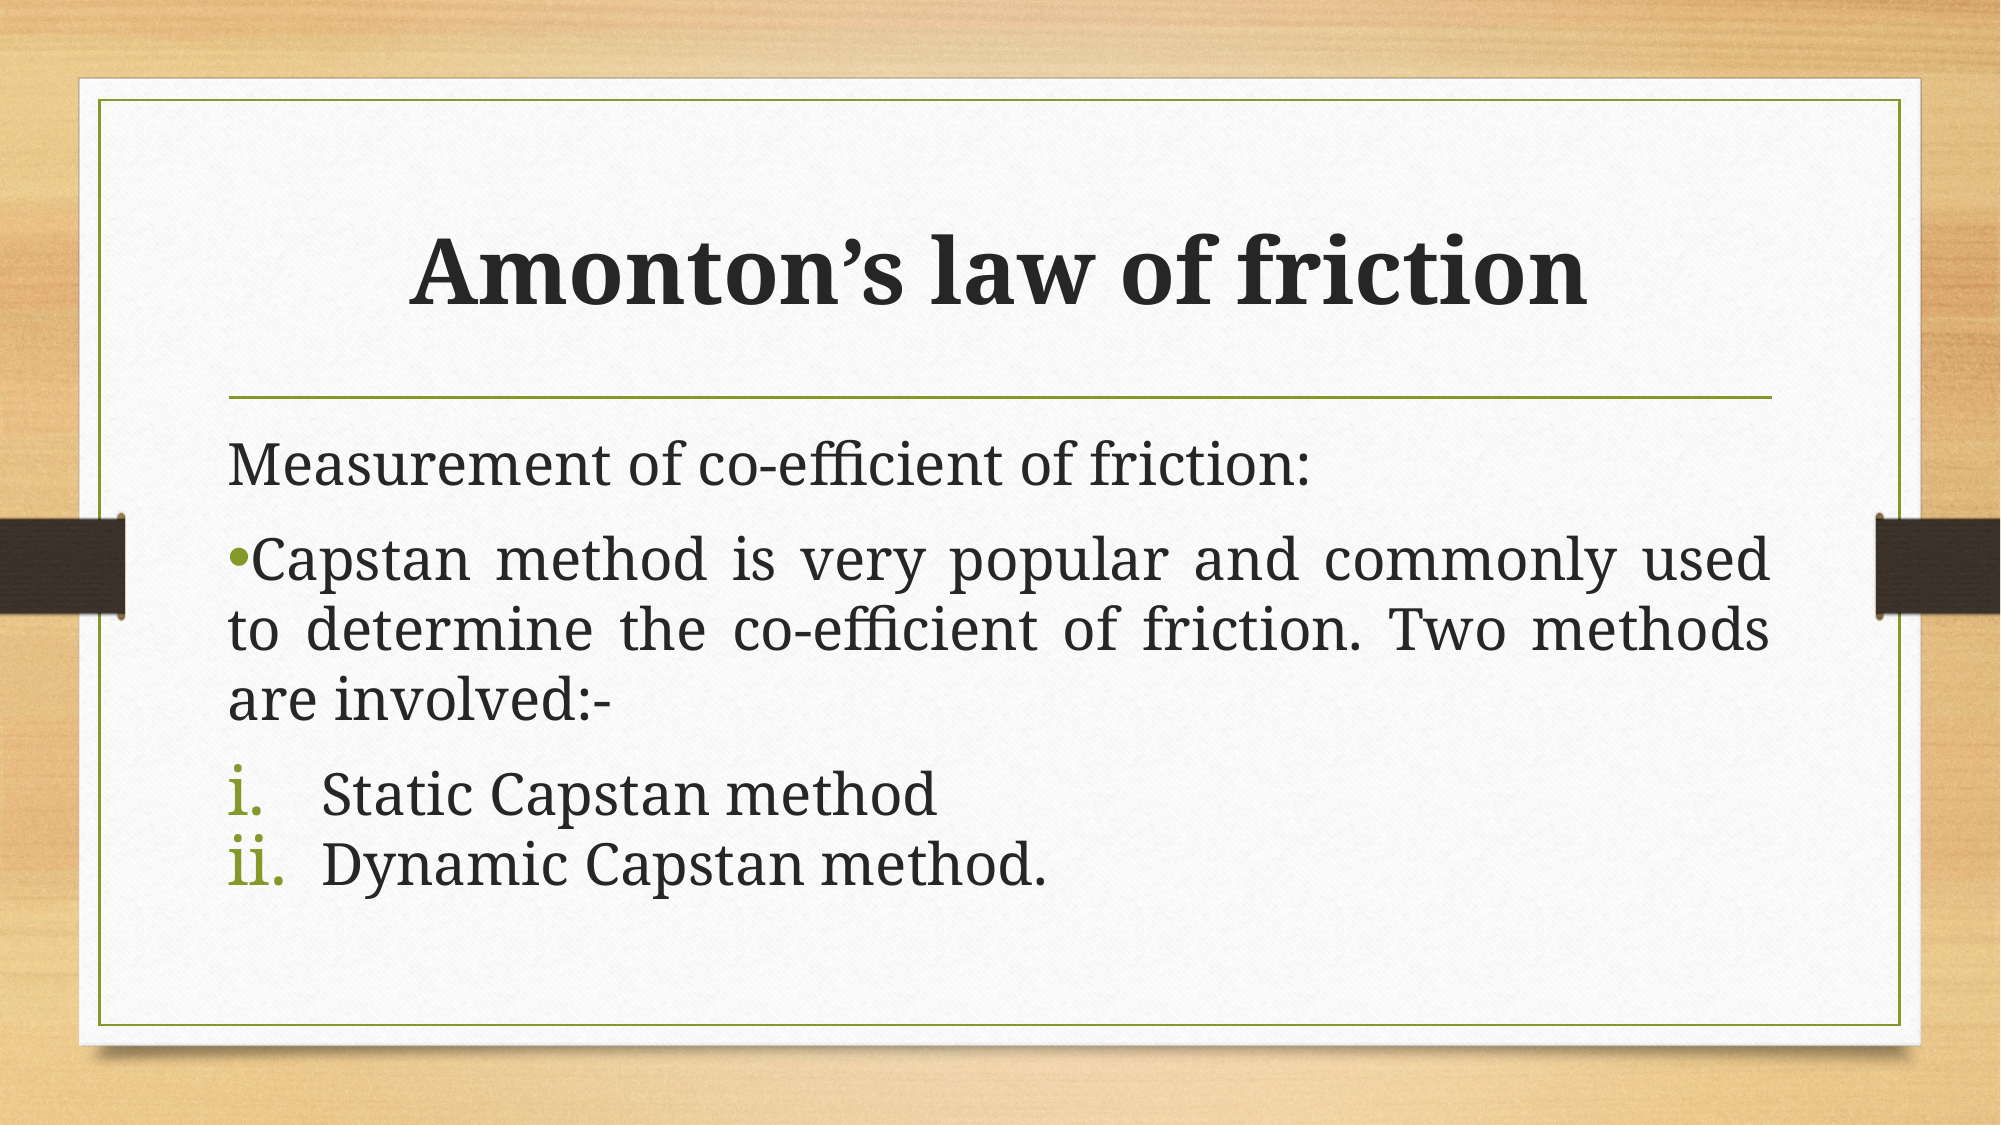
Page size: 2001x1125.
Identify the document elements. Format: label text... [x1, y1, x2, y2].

title Amonton’s law of friction [212, 161, 1788, 375]
picture [0, 0, 2001, 1125]
list Measurement of co-efficient of friction: Capstan method is very popular and commonly used to determine the co-efficient of friction. Two methods are involved:- Static Capstan method Dynamic Capstan method. [212, 419, 1788, 964]
